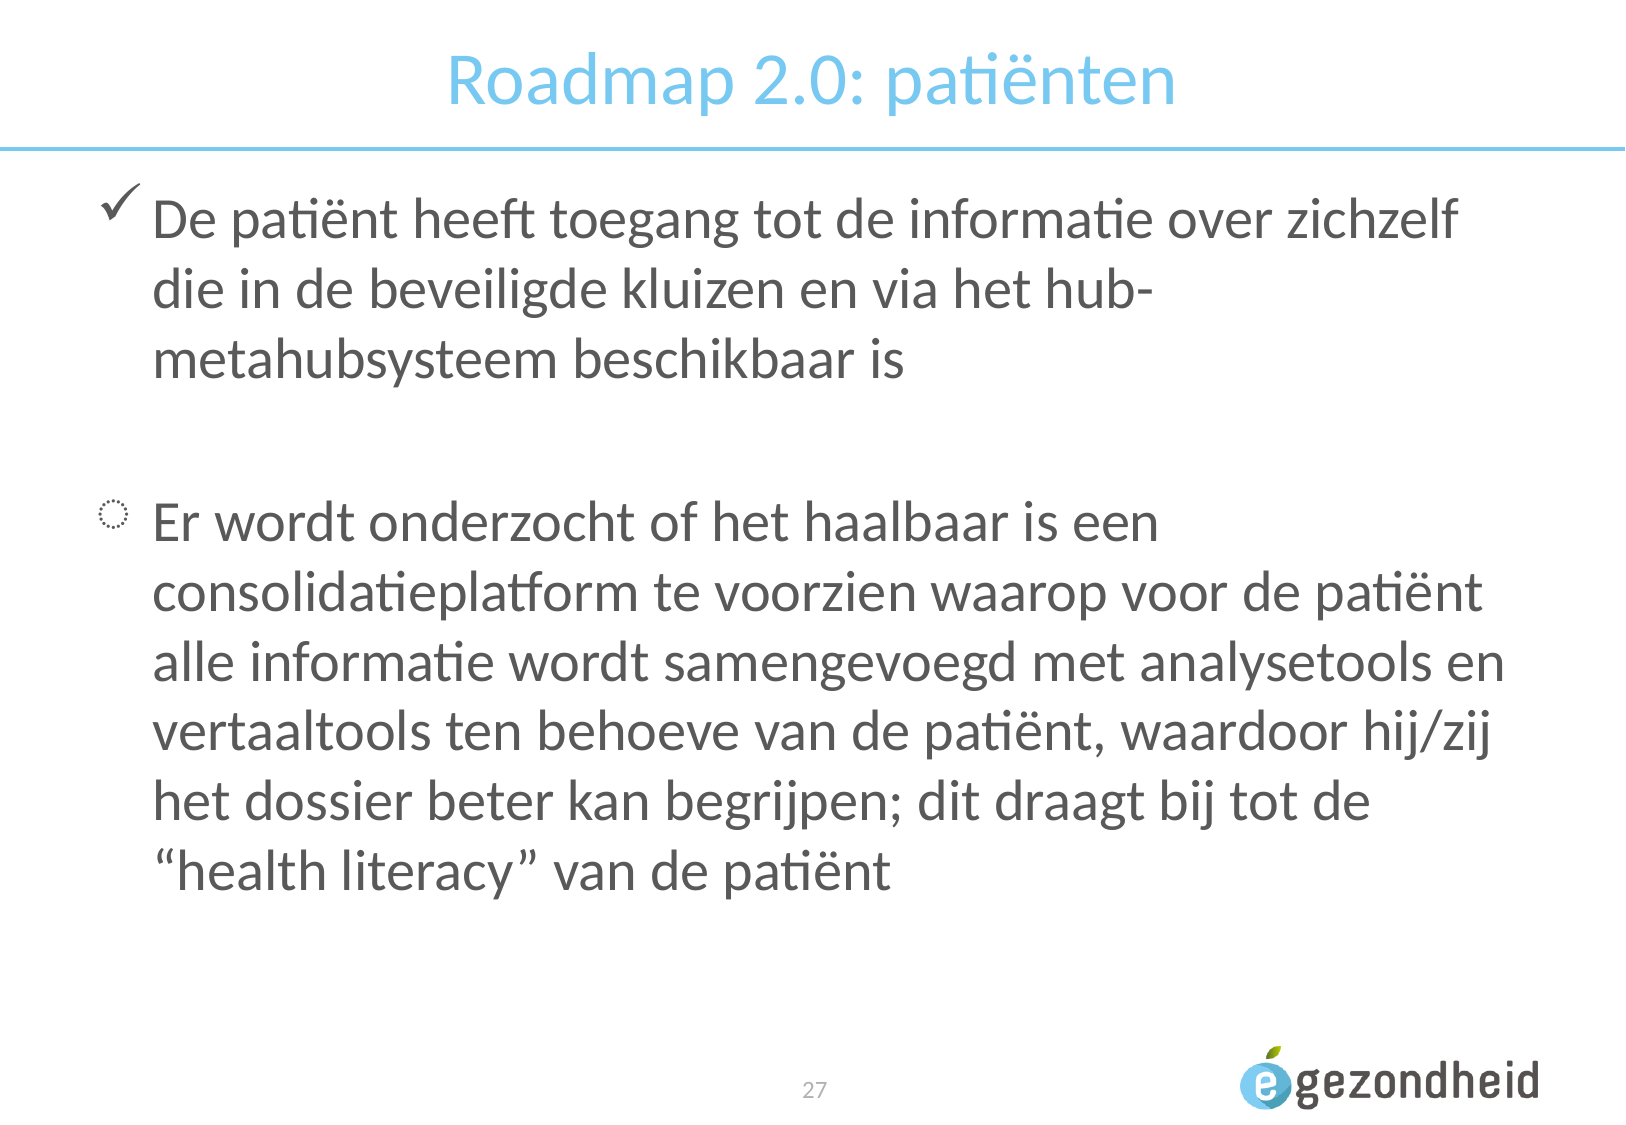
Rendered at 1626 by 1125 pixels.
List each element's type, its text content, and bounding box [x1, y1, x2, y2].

slide_number 27 [625, 1058, 1005, 1119]
list De patiënt heeft toegang tot de informatie over zichzelf die in de beveiligde kluizen en via het hub-metahubsysteem beschikbaar is Er wordt onderzocht of het haalbaar is een consolidatieplatform te voorzien waarop voor de patiënt alle informatie wordt samengevoegd met analysetools en vertaaltools ten behoeve van de patiënt, waardoor hij/zij het dossier beter kan begrijpen; dit draagt bij tot de “health literacy” van de patiënt [81, 172, 1544, 1035]
title Roadmap 2.0: patiënten [0, 0, 1625, 149]
picture [1209, 1037, 1568, 1125]
